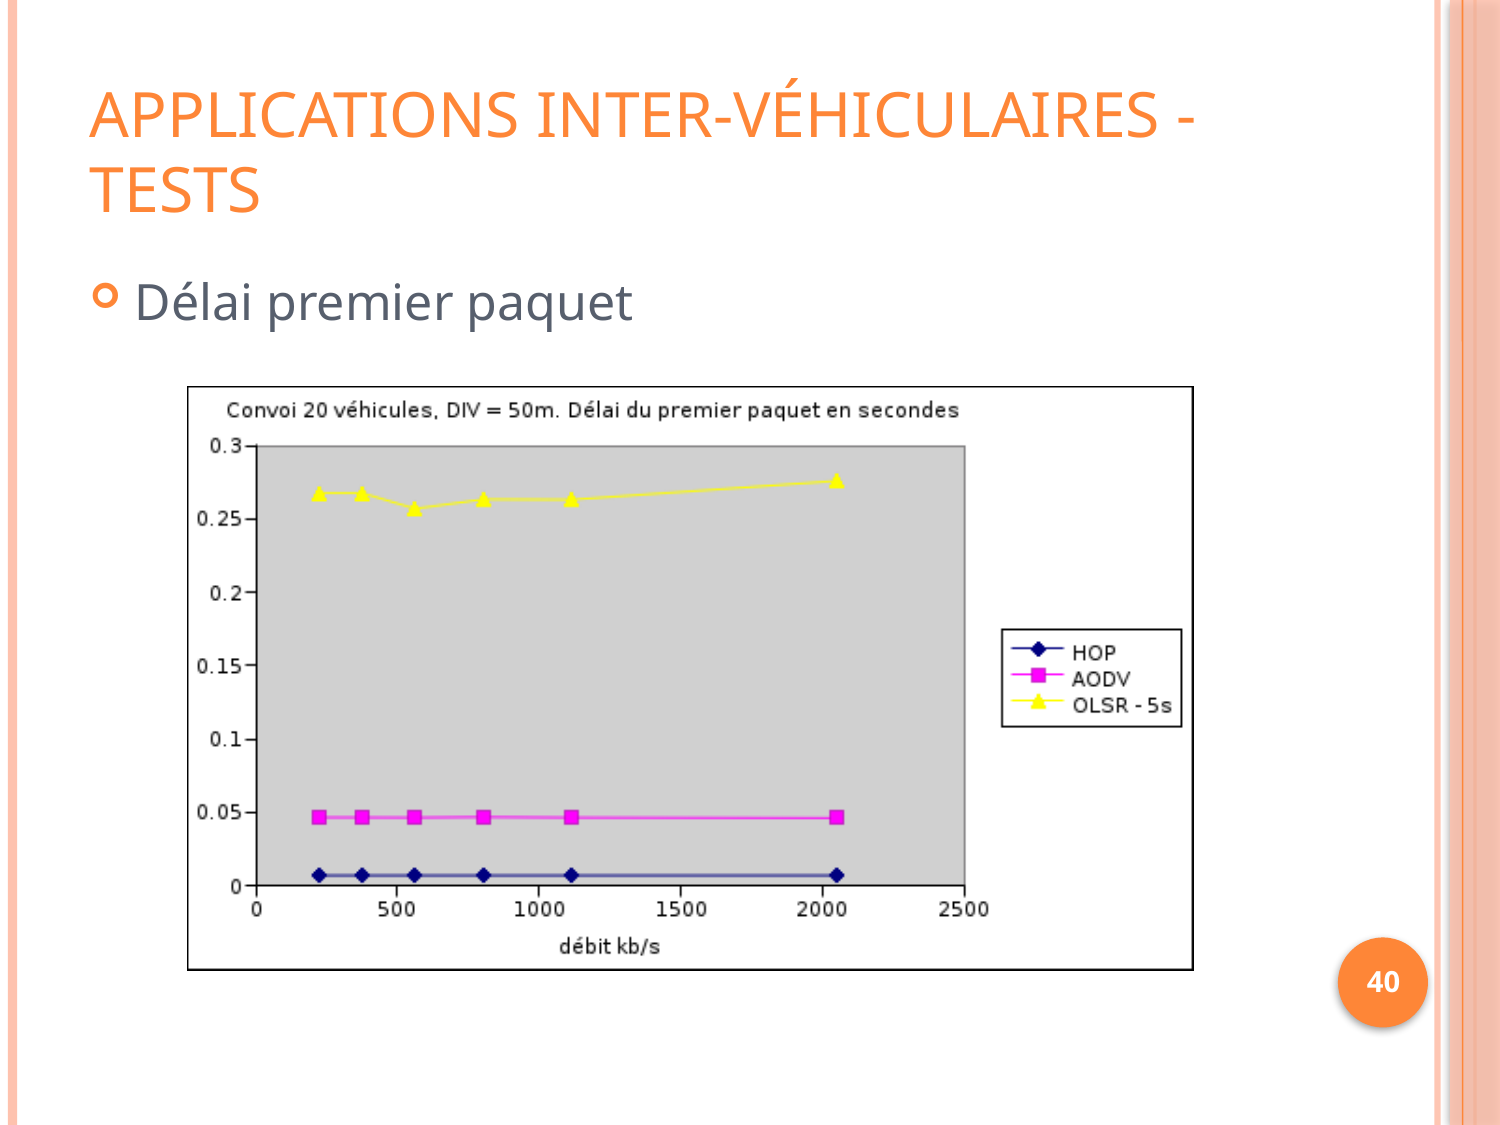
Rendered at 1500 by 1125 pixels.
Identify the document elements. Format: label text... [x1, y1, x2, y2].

picture [186, 386, 1195, 972]
slide_number 40 [1333, 940, 1434, 1027]
title Applications inter-véhiculaires - Tests [75, 45, 1300, 233]
list Délai premier paquet [75, 262, 1300, 1062]
